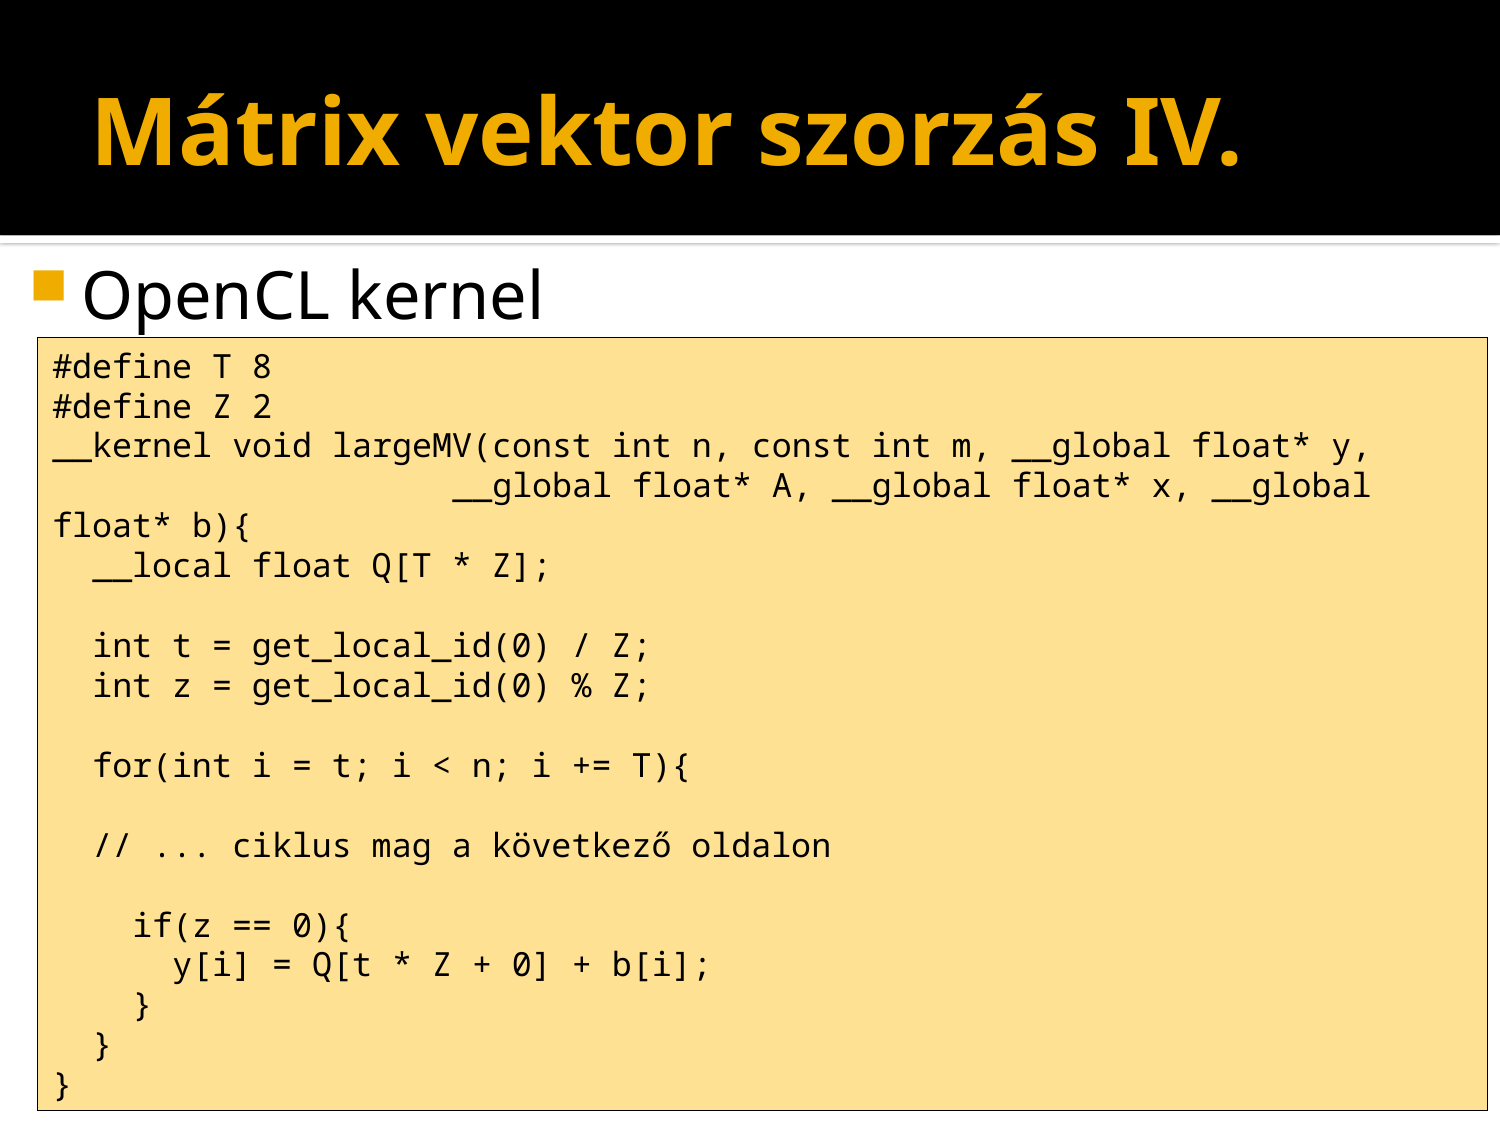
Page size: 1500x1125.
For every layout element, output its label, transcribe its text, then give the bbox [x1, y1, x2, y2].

list OpenCL kernel [0, 237, 1500, 1125]
text_box #define T 8 #define Z 2 __kernel void largeMV(const int n, const int m, __global float* y, __global float* A, __global float* x, __global float* b){ __local float Q[T * Z]; int t = get_local_id(0) / Z; int z = get_local_id(0) % Z; for(int i = t; i < n; i += T){ // ... ciklus mag a következő oldalon if(z == 0){ y[i] = Q[t * Z + 0] + b[i]; } } } [37, 337, 1488, 1111]
title Mátrix vektor szorzás IV. [75, 25, 1425, 231]
